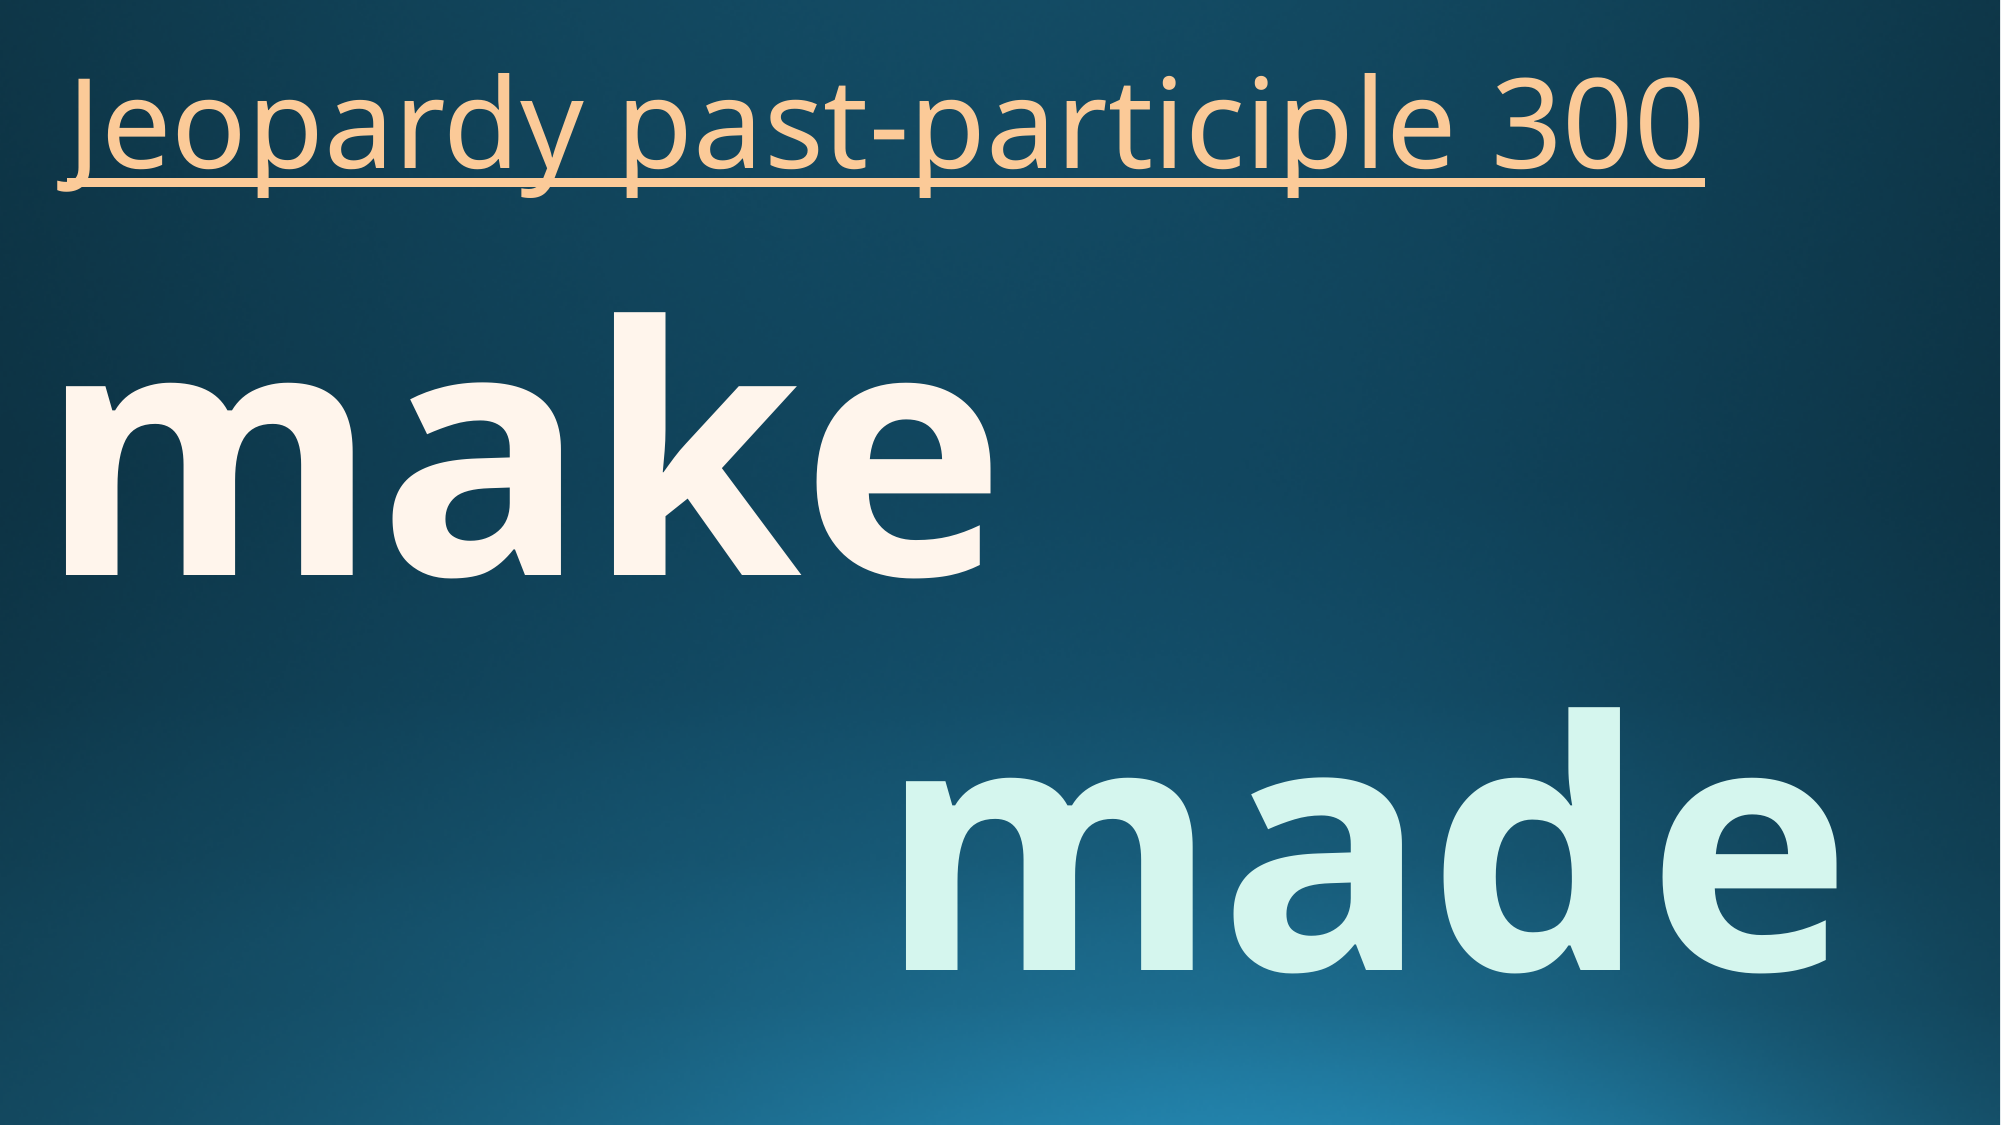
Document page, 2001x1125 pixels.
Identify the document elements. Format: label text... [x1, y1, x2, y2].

picture [0, 0, 2001, 1125]
text_box made [865, 617, 1867, 1048]
text_box make [0, 221, 1022, 652]
title Jeopardy past-participle 300 [52, 23, 1970, 222]
